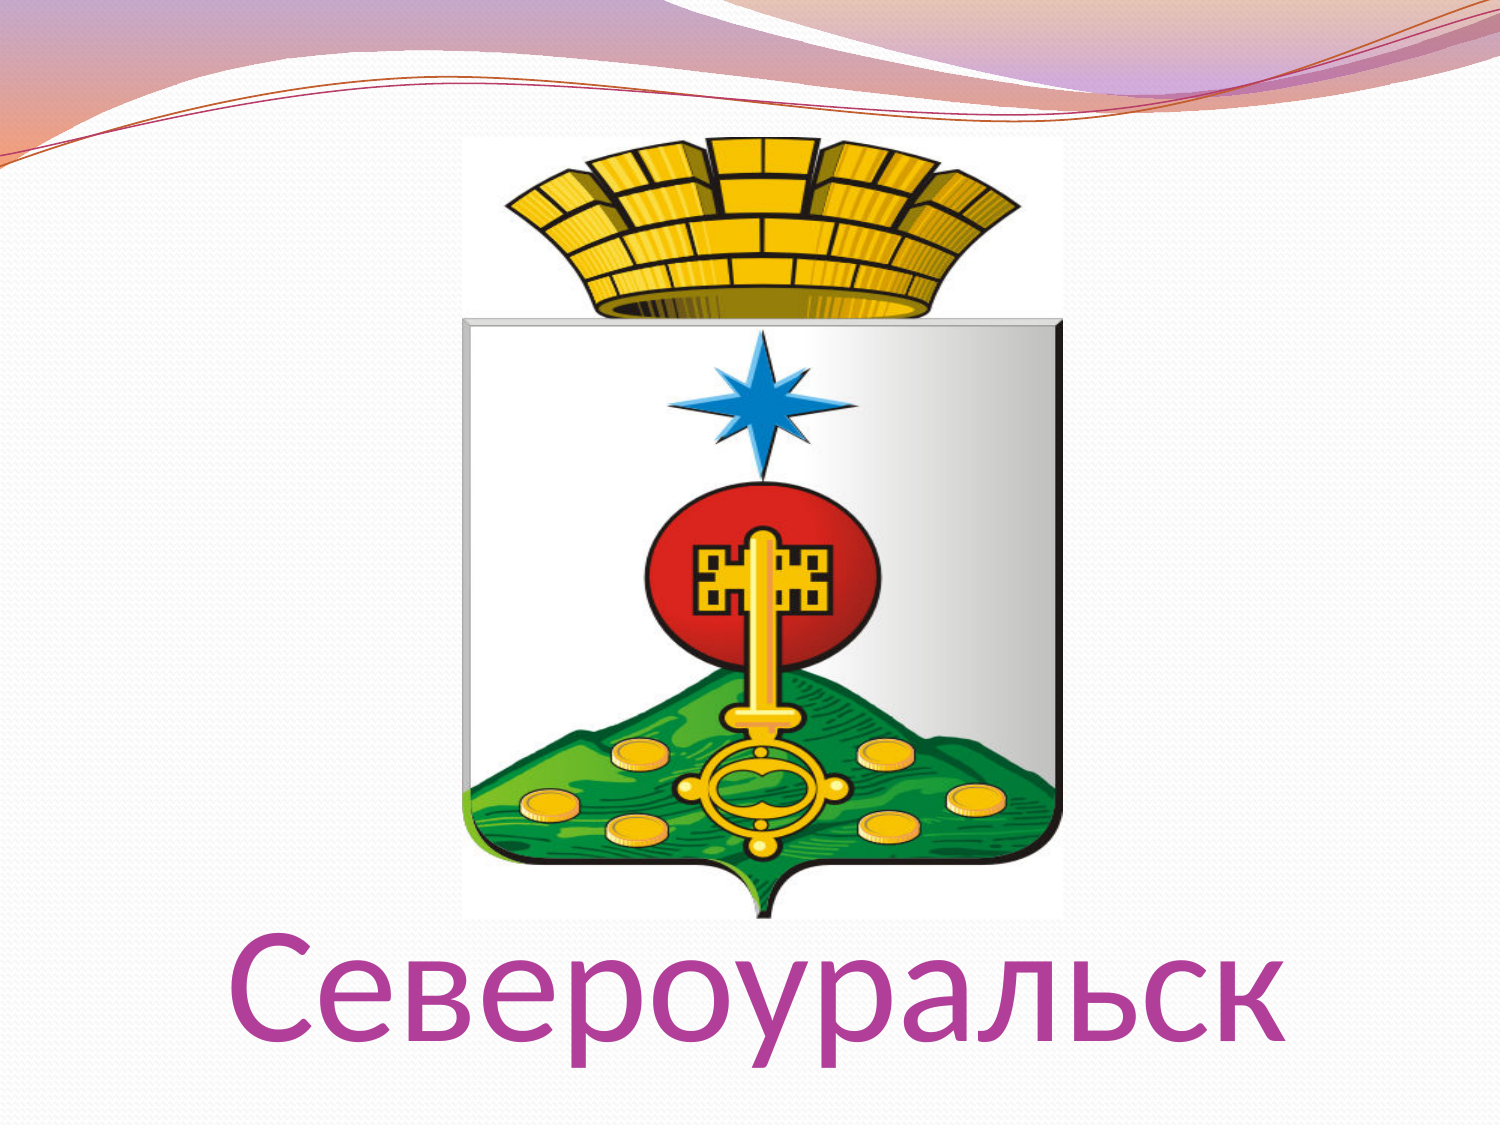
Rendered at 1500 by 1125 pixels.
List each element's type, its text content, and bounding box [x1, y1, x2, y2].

title Североуральск [75, 887, 1425, 1075]
picture [462, 137, 1063, 919]
